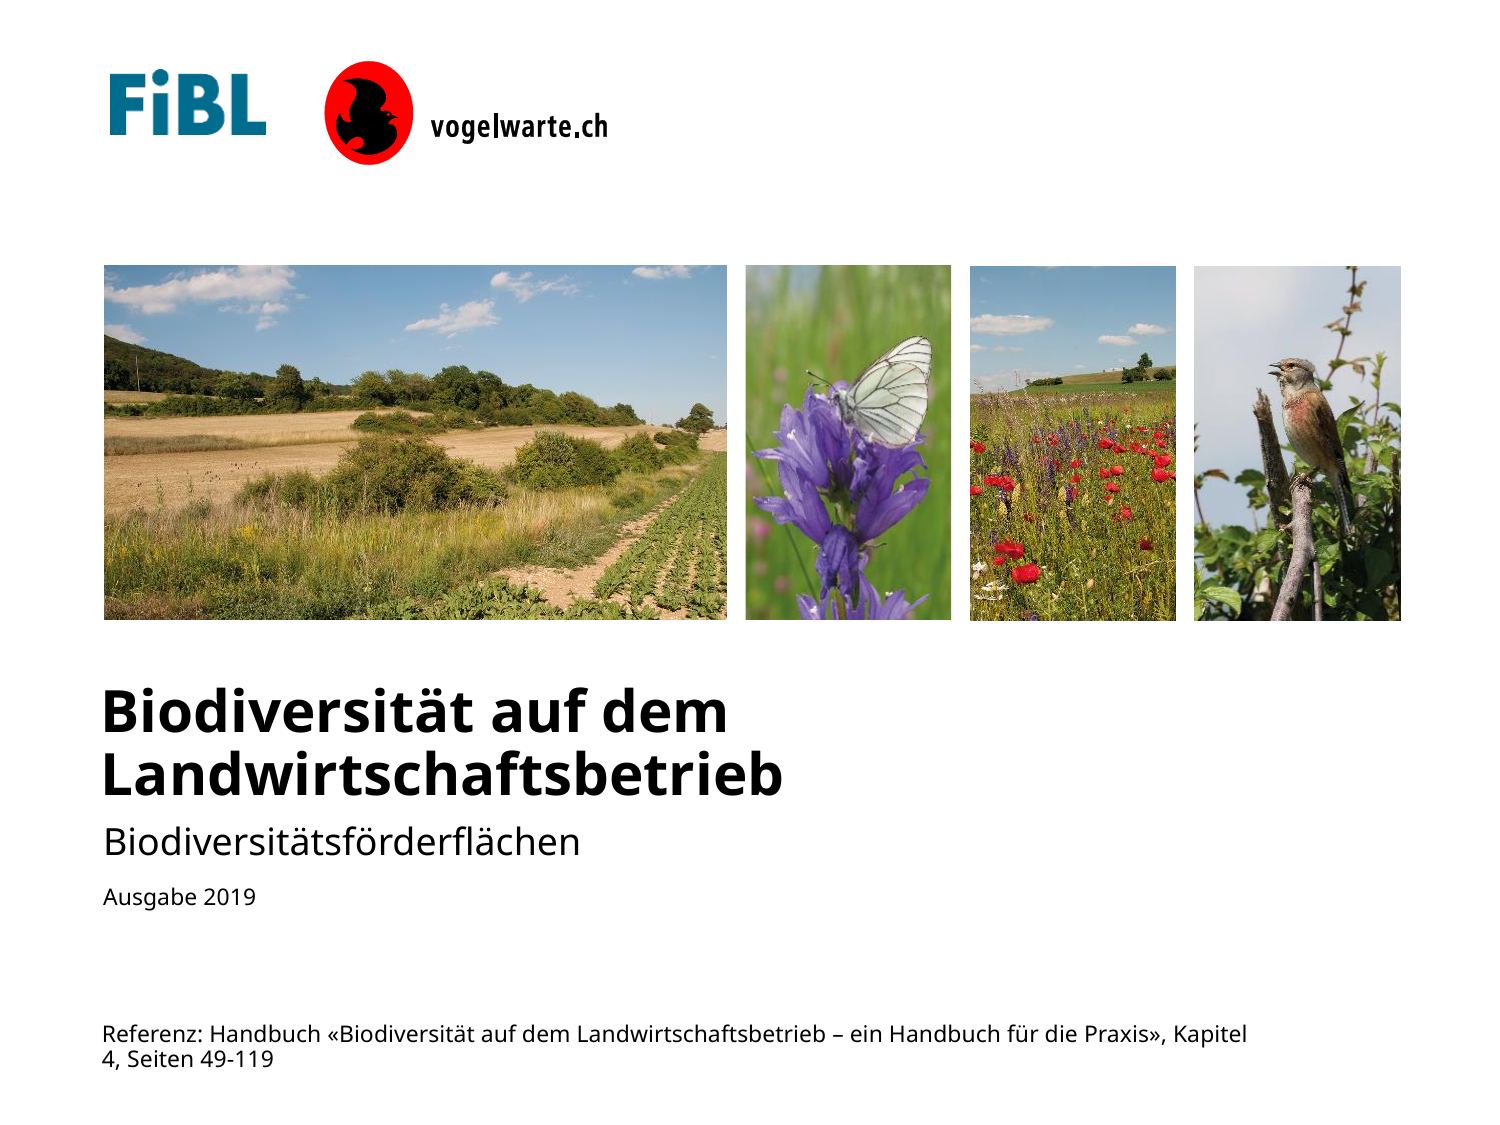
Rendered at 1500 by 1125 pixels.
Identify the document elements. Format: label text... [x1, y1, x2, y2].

picture [110, 69, 266, 135]
picture [1194, 266, 1401, 621]
picture [104, 265, 727, 620]
picture [194, 110, 208, 122]
list Referenz: Handbuch «Biodiversität auf dem Landwirtschaftsbetrieb – ein Handbuch für die Praxis», Kapitel 4, Seiten 49-119 [101, 1037, 1258, 1073]
picture [194, 86, 204, 98]
picture [745, 265, 952, 620]
picture [970, 266, 1176, 621]
text_box Biodiversitätsförderflächen Ausgabe 2019 [88, 810, 1400, 918]
